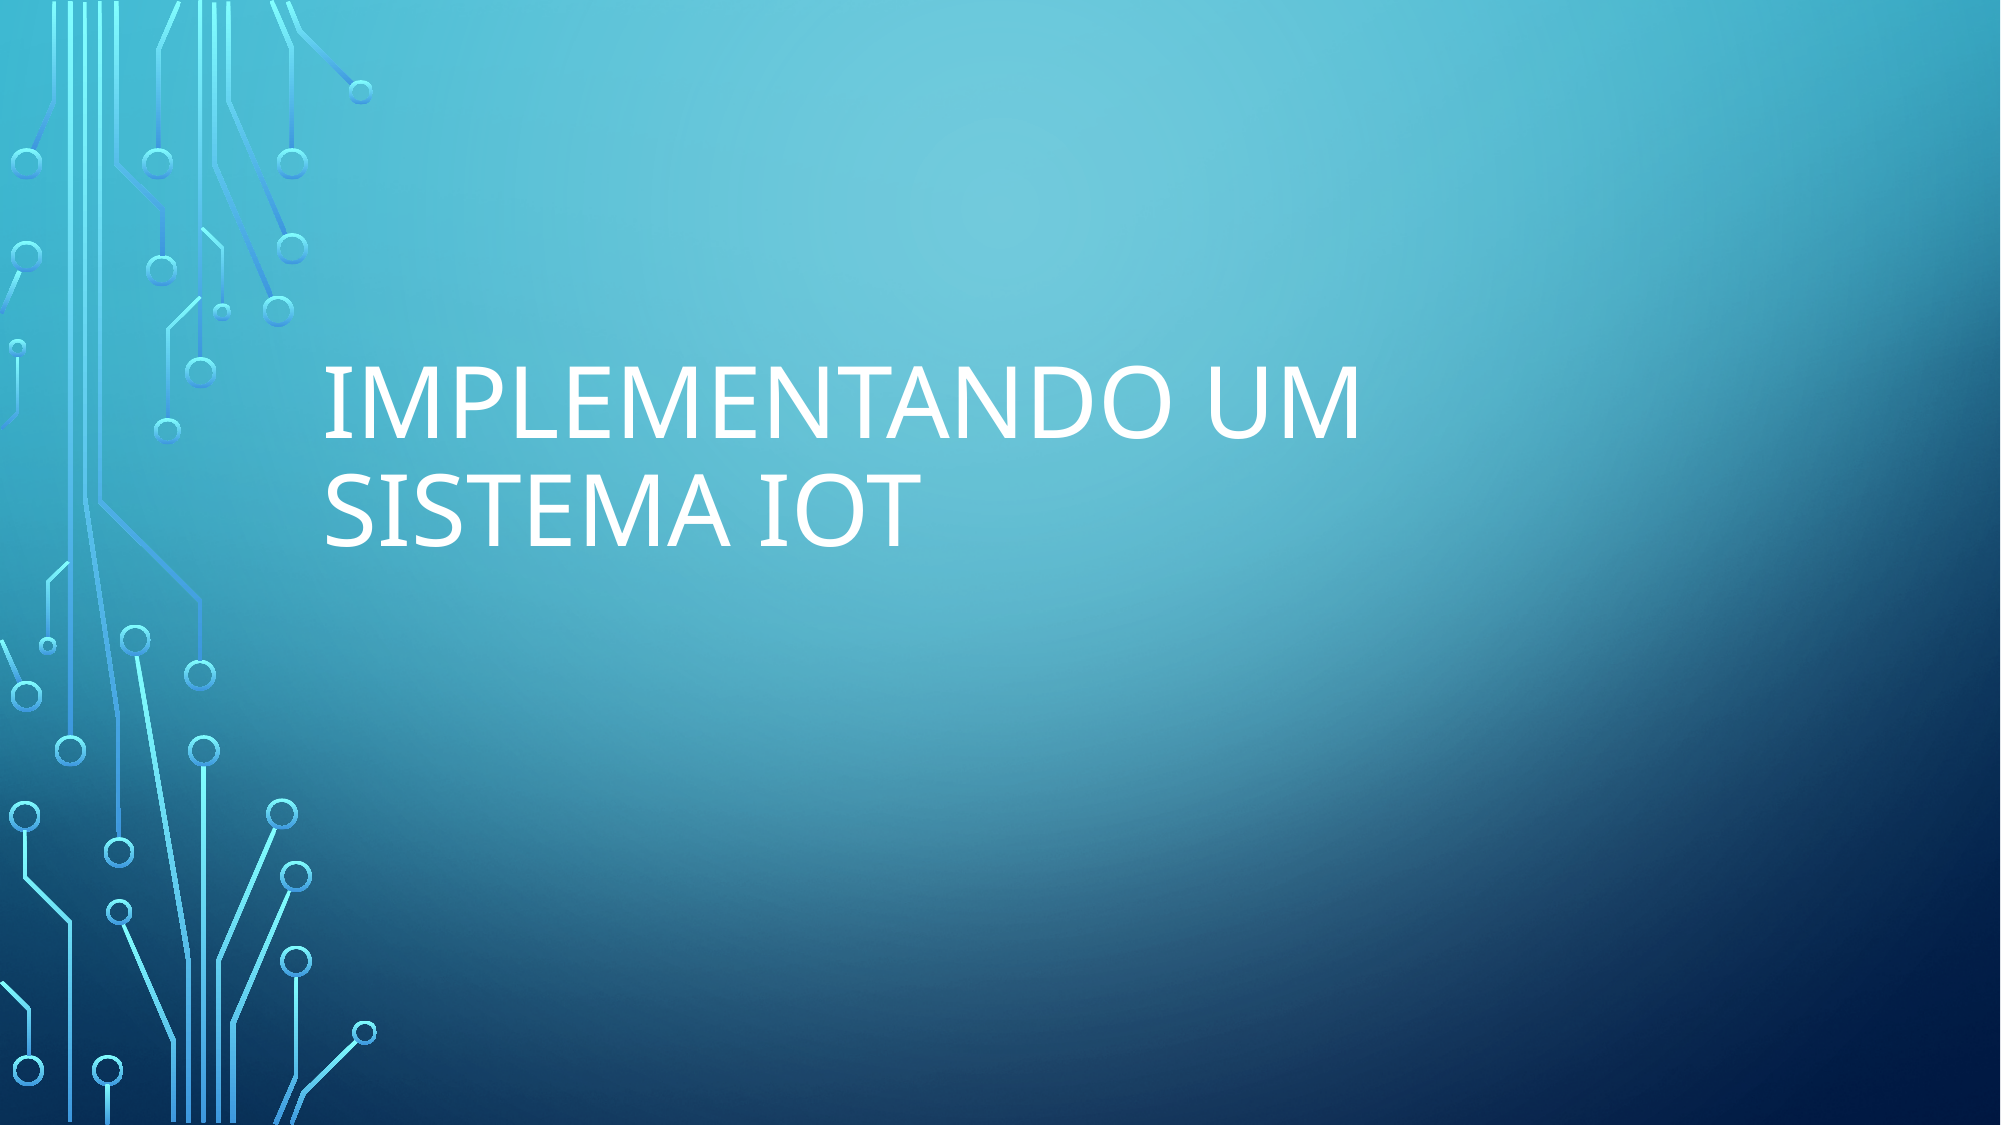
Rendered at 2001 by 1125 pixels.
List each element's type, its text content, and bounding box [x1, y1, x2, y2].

title Implementando um sistema ioT [307, 184, 1750, 576]
